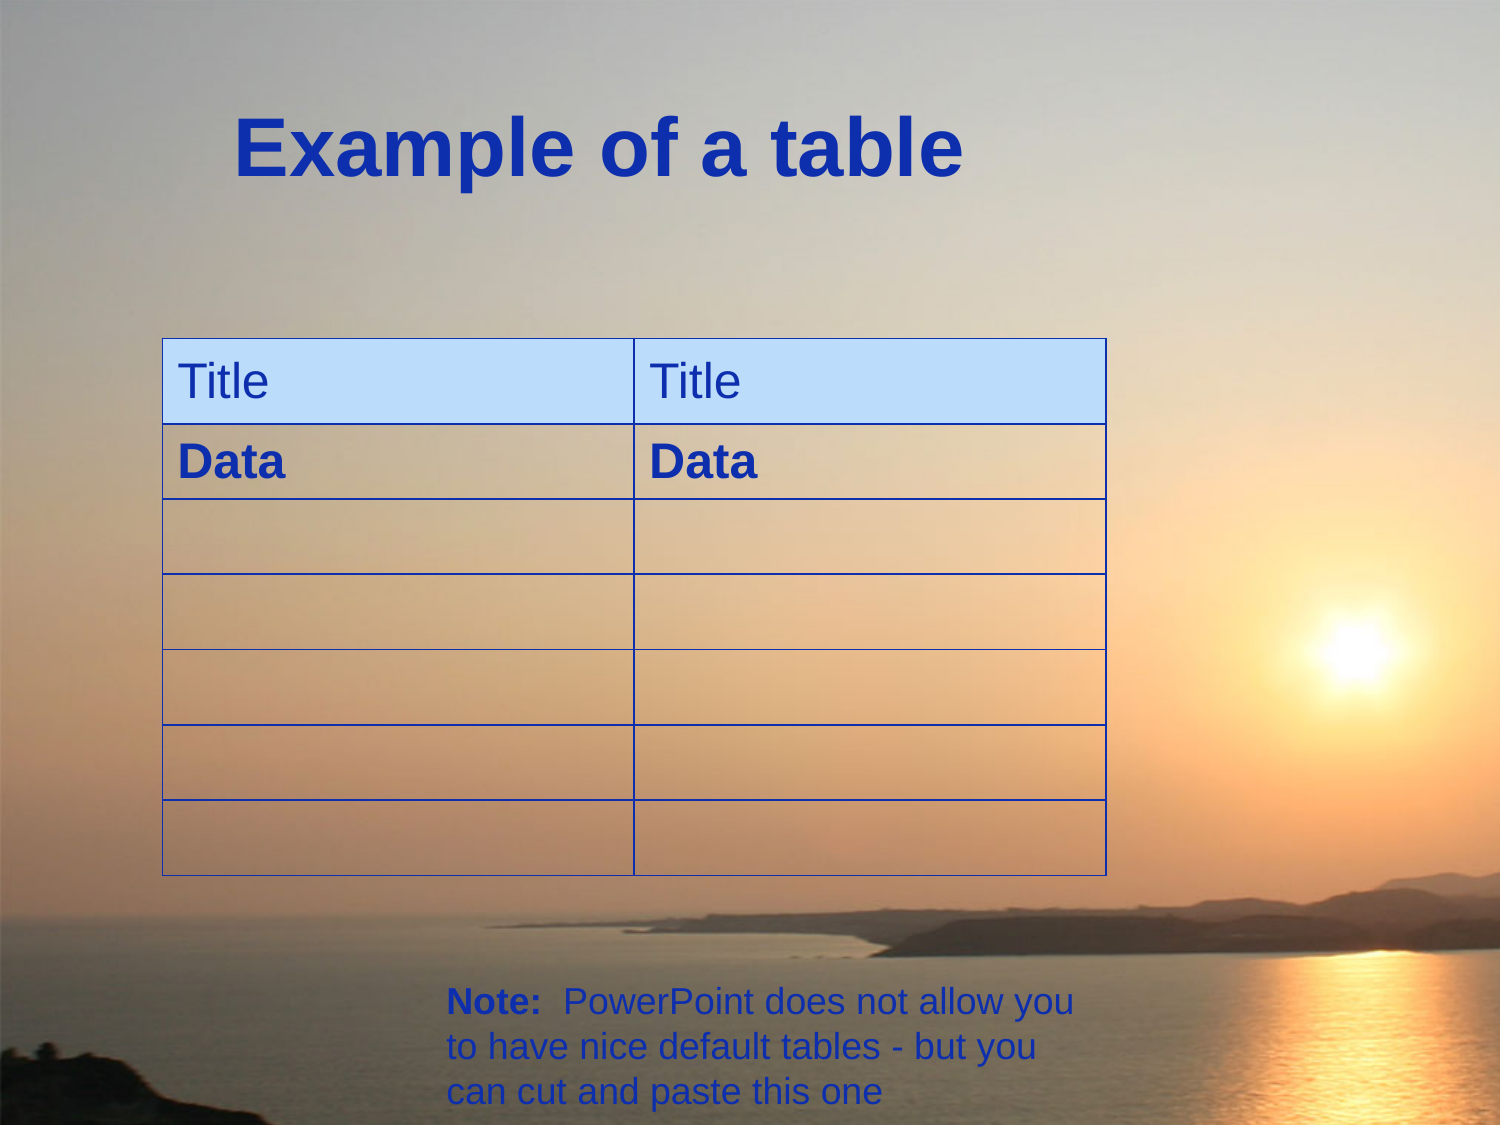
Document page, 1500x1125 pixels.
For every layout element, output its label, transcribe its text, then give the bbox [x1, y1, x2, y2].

title Example of a table [75, 42, 1124, 244]
table_cell [163, 575, 633, 649]
table_cell [163, 801, 633, 875]
table_cell [635, 575, 1105, 649]
table_header Title [635, 339, 1105, 423]
picture [0, 0, 1500, 1125]
table_cell [163, 500, 633, 573]
table_header Title [163, 339, 633, 423]
table_cell Data [635, 425, 1105, 498]
table_cell [635, 500, 1105, 573]
table_cell Data [163, 425, 633, 498]
table_cell [635, 650, 1105, 724]
table_cell [635, 801, 1105, 875]
table_cell [163, 726, 633, 799]
table_cell [163, 650, 633, 724]
table_cell [635, 726, 1105, 799]
text_box Note: PowerPoint does not allow you to have nice default tables - but you can cut and paste this one [431, 969, 1106, 1120]
